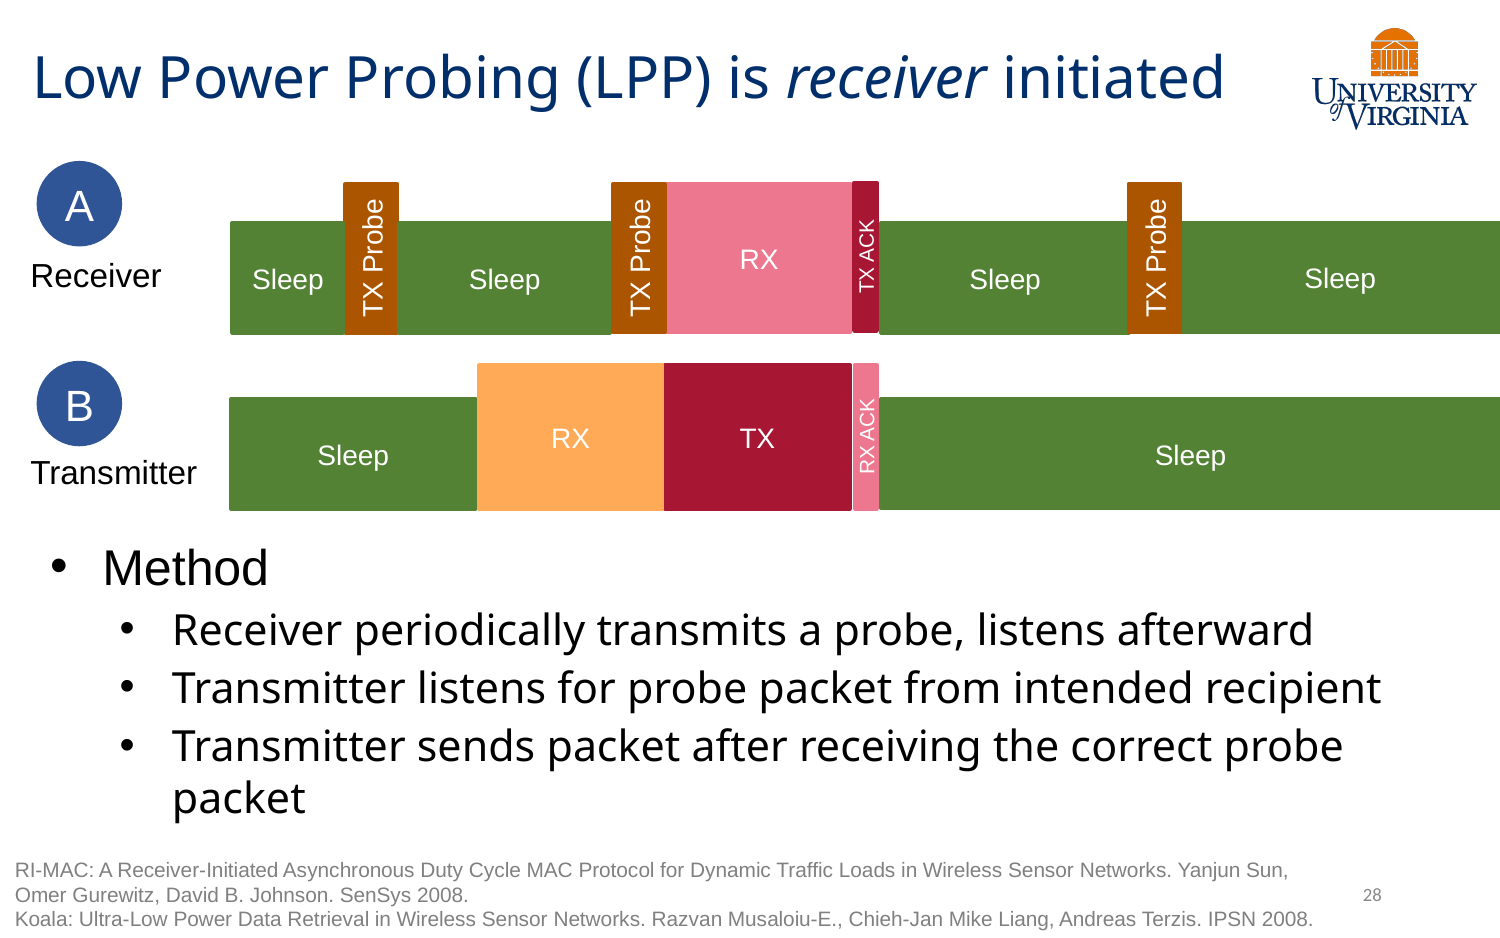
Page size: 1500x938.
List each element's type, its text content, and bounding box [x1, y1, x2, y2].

text_box TX ACK [852, 181, 879, 333]
text_box Sleep [879, 397, 1500, 510]
text_box Transmitter [15, 443, 229, 499]
text_box Sleep [229, 397, 477, 511]
text_box Sleep [879, 221, 1131, 335]
list Method Receiver periodically transmits a probe, listens afterward Transmitter listens for probe packet from intended recipient Transmitter sends packet after receiving the correct probe packet [17, 527, 1483, 831]
text_box Receiver [15, 246, 230, 302]
text_box RX [667, 182, 852, 334]
text_box B [34, 358, 125, 449]
text_box Koala: Ultra-Low Power Data Retrieval in Wireless Sensor Networks. Razvan Musaloiu-E., Chieh-Jan Mike Liang, Andreas Terzis. IPSN 2008. [0, 915, 1349, 938]
text_box TX Probe [343, 182, 399, 335]
slide_number 28 [1349, 868, 1397, 919]
text_box Sleep [1182, 221, 1500, 334]
text_box Sleep [397, 221, 612, 335]
text_box TX [664, 363, 852, 511]
text_box A [34, 158, 125, 249]
text_box TX Probe [611, 182, 667, 334]
text_box Sleep [230, 221, 345, 335]
text_box RI-MAC: A Receiver-Initiated Asynchronous Duty Cycle MAC Protocol for Dynamic Traffic Loads in Wireless Sensor Networks. Yanjun Sun, Omer Gurewitz, David B. Johnson. SenSys 2008. [0, 849, 1349, 915]
picture [1312, 28, 1477, 130]
title Low Power Probing (LPP) is receiver initiated [17, 14, 1297, 145]
text_box TX Probe [1127, 182, 1182, 334]
text_box RX [477, 363, 664, 511]
text_box RX ACK [853, 363, 879, 511]
